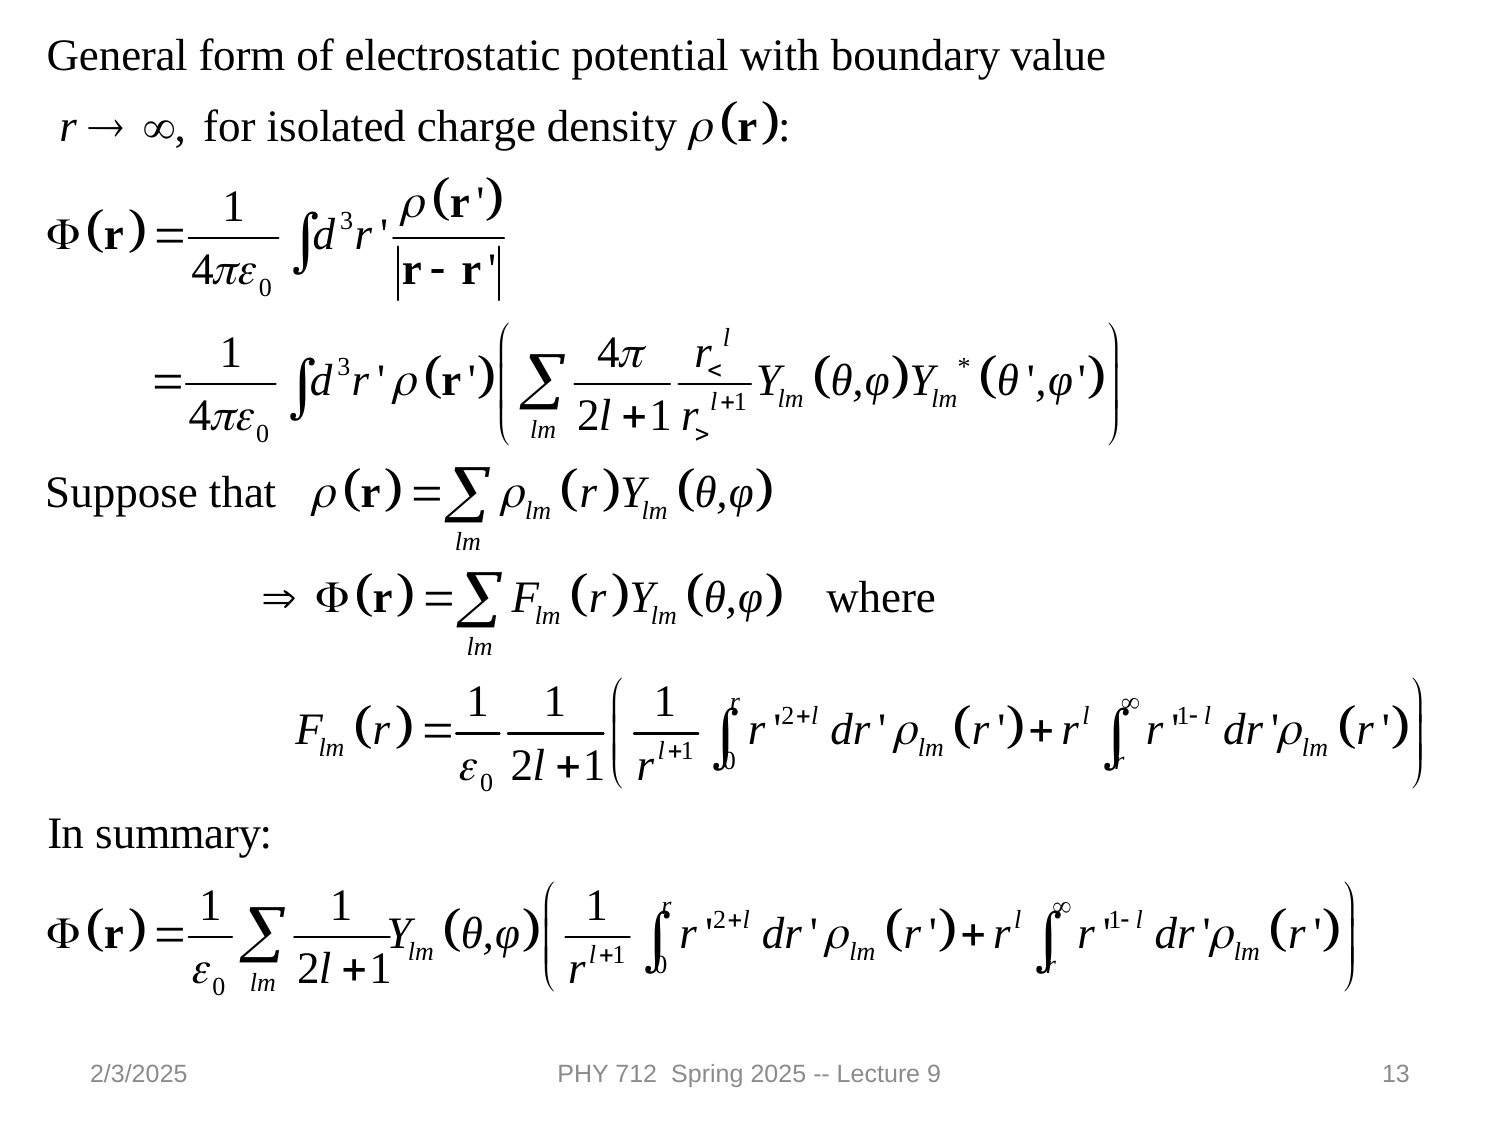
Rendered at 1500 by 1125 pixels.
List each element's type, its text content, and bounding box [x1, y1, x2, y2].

footer PHY 712 Spring 2025 -- Lecture 9 [512, 1042, 988, 1103]
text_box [40, 30, 1436, 1004]
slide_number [75, 1042, 425, 1103]
slide_number 13 [1074, 1042, 1425, 1103]
